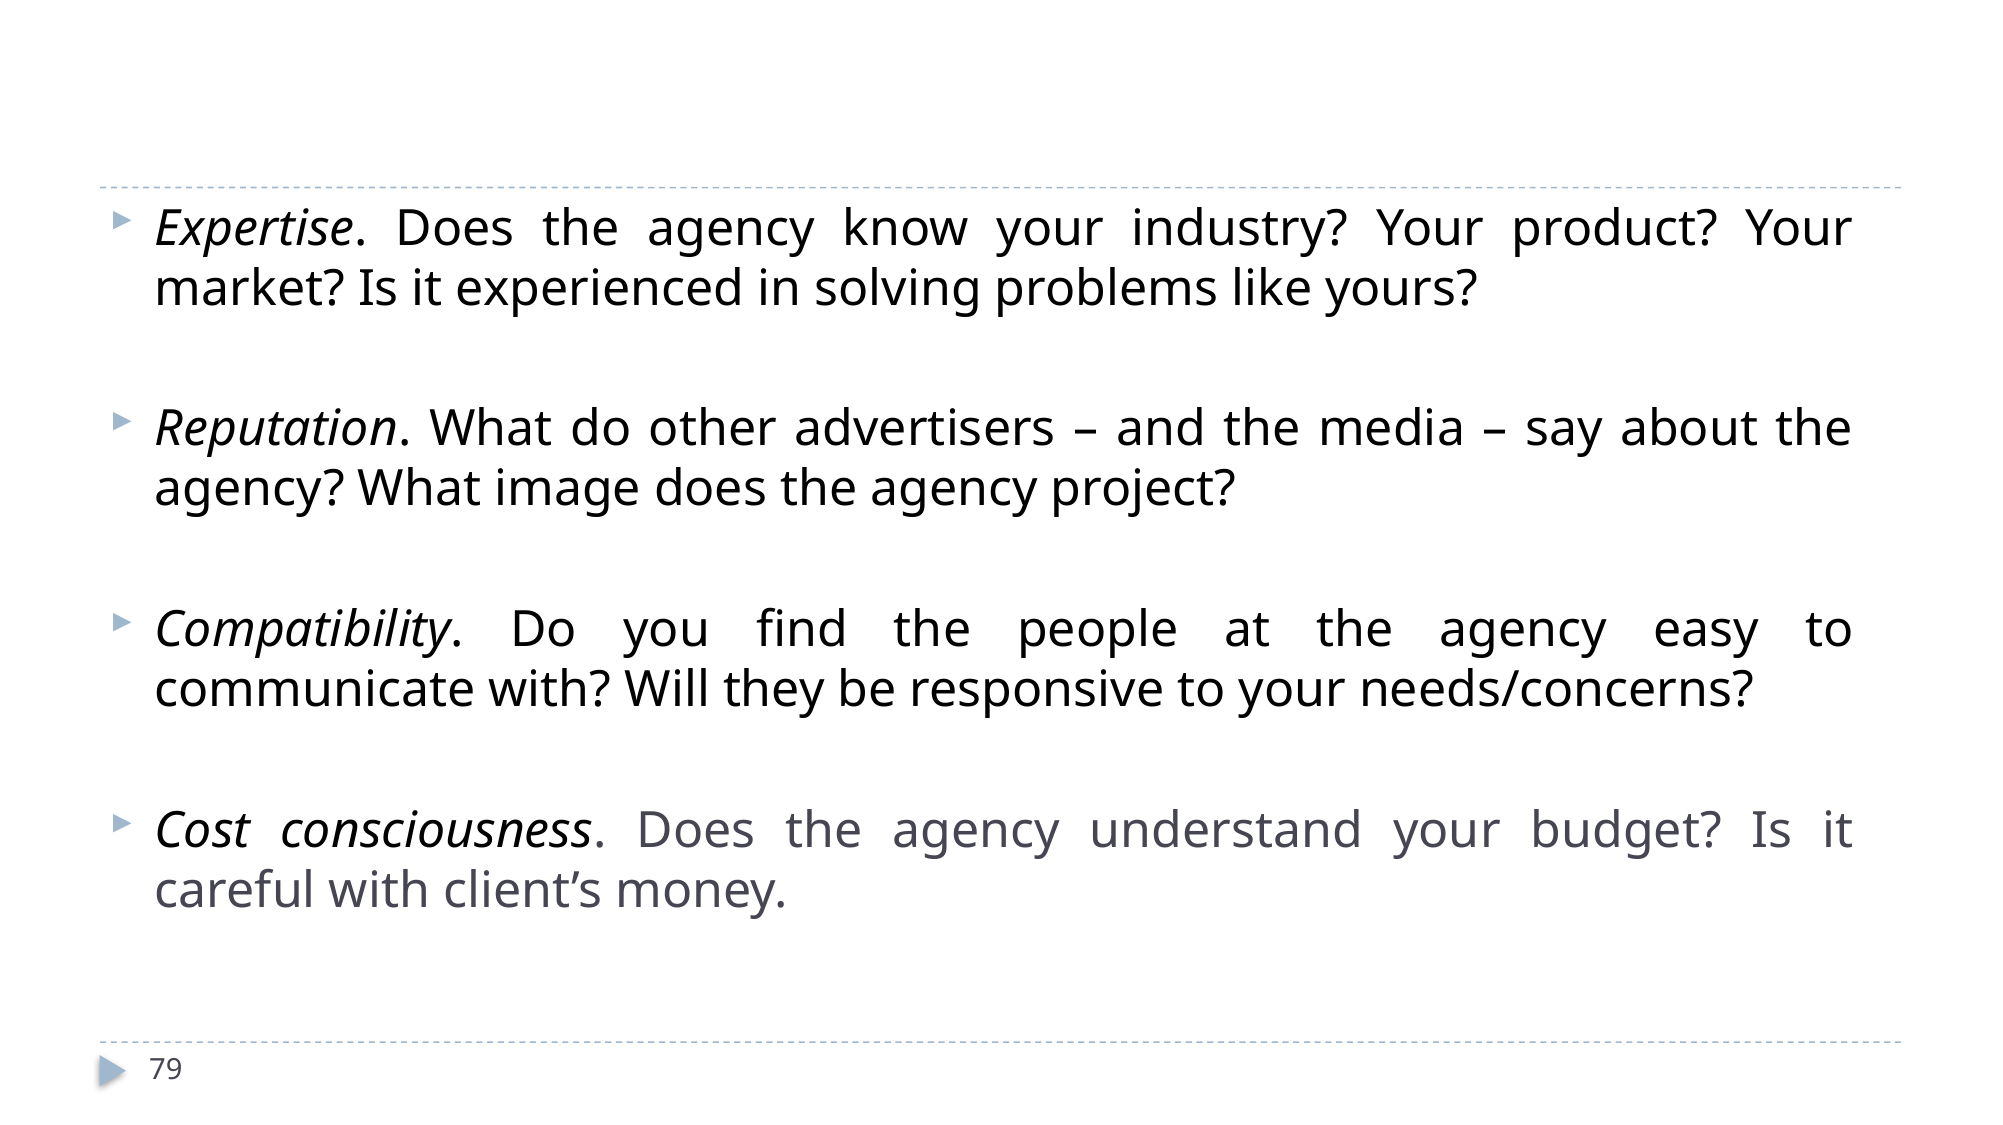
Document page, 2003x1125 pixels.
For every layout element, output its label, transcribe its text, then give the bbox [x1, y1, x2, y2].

slide_number 79 [134, 1042, 568, 1103]
list Expertise. Does the agency know your industry? Your product? Your market? Is it experienced in solving problems like yours? Reputation. What do other advertisers – and the media – say about the agency? What image does the agency project? Compatibility. Do you find the people at the agency easy to communicate with? Will they be responsive to your needs/concerns? Cost consciousness. Does the agency understand your budget? Is it careful with client’s money. [50, 187, 1870, 1013]
